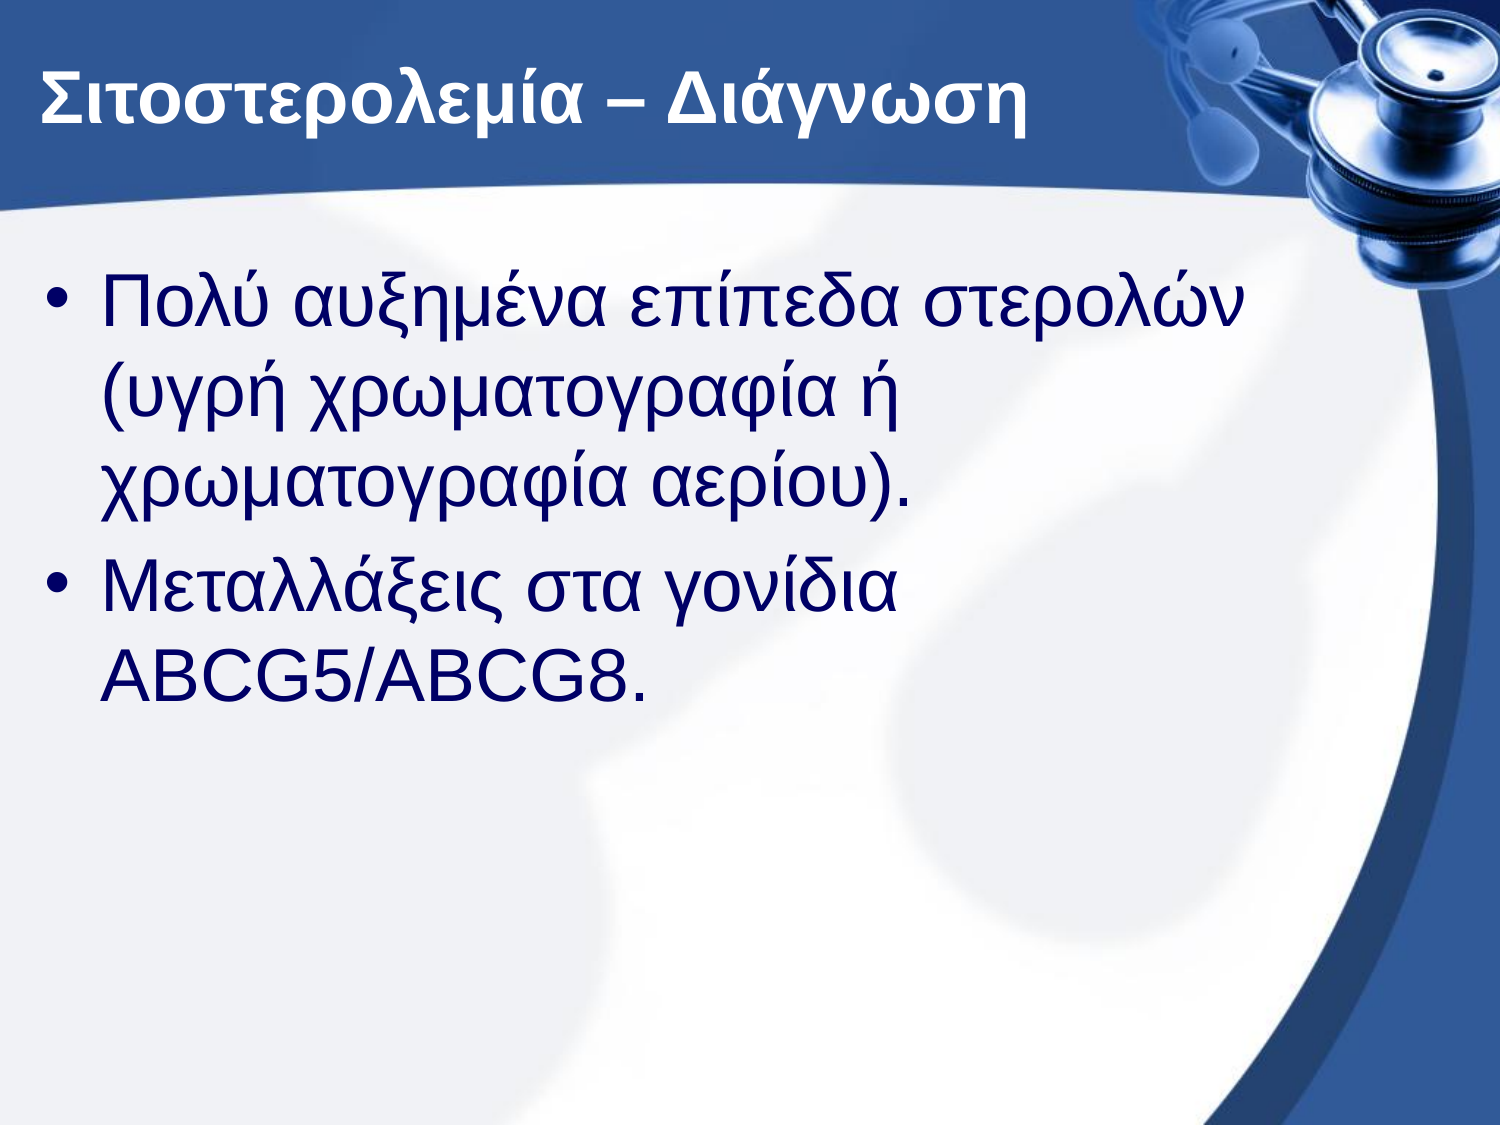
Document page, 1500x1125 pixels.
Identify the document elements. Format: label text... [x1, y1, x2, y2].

picture [0, 0, 1500, 1125]
title Σιτοστερολεμία – Διάγνωση [24, 24, 1250, 163]
list Πολύ αυξημένα επίπεδα στερολών (υγρή χρωματογραφία ή χρωματογραφία αερίου). Μεταλλάξεις στα γονίδια ABCG5/ABCG8. [29, 243, 1388, 1094]
